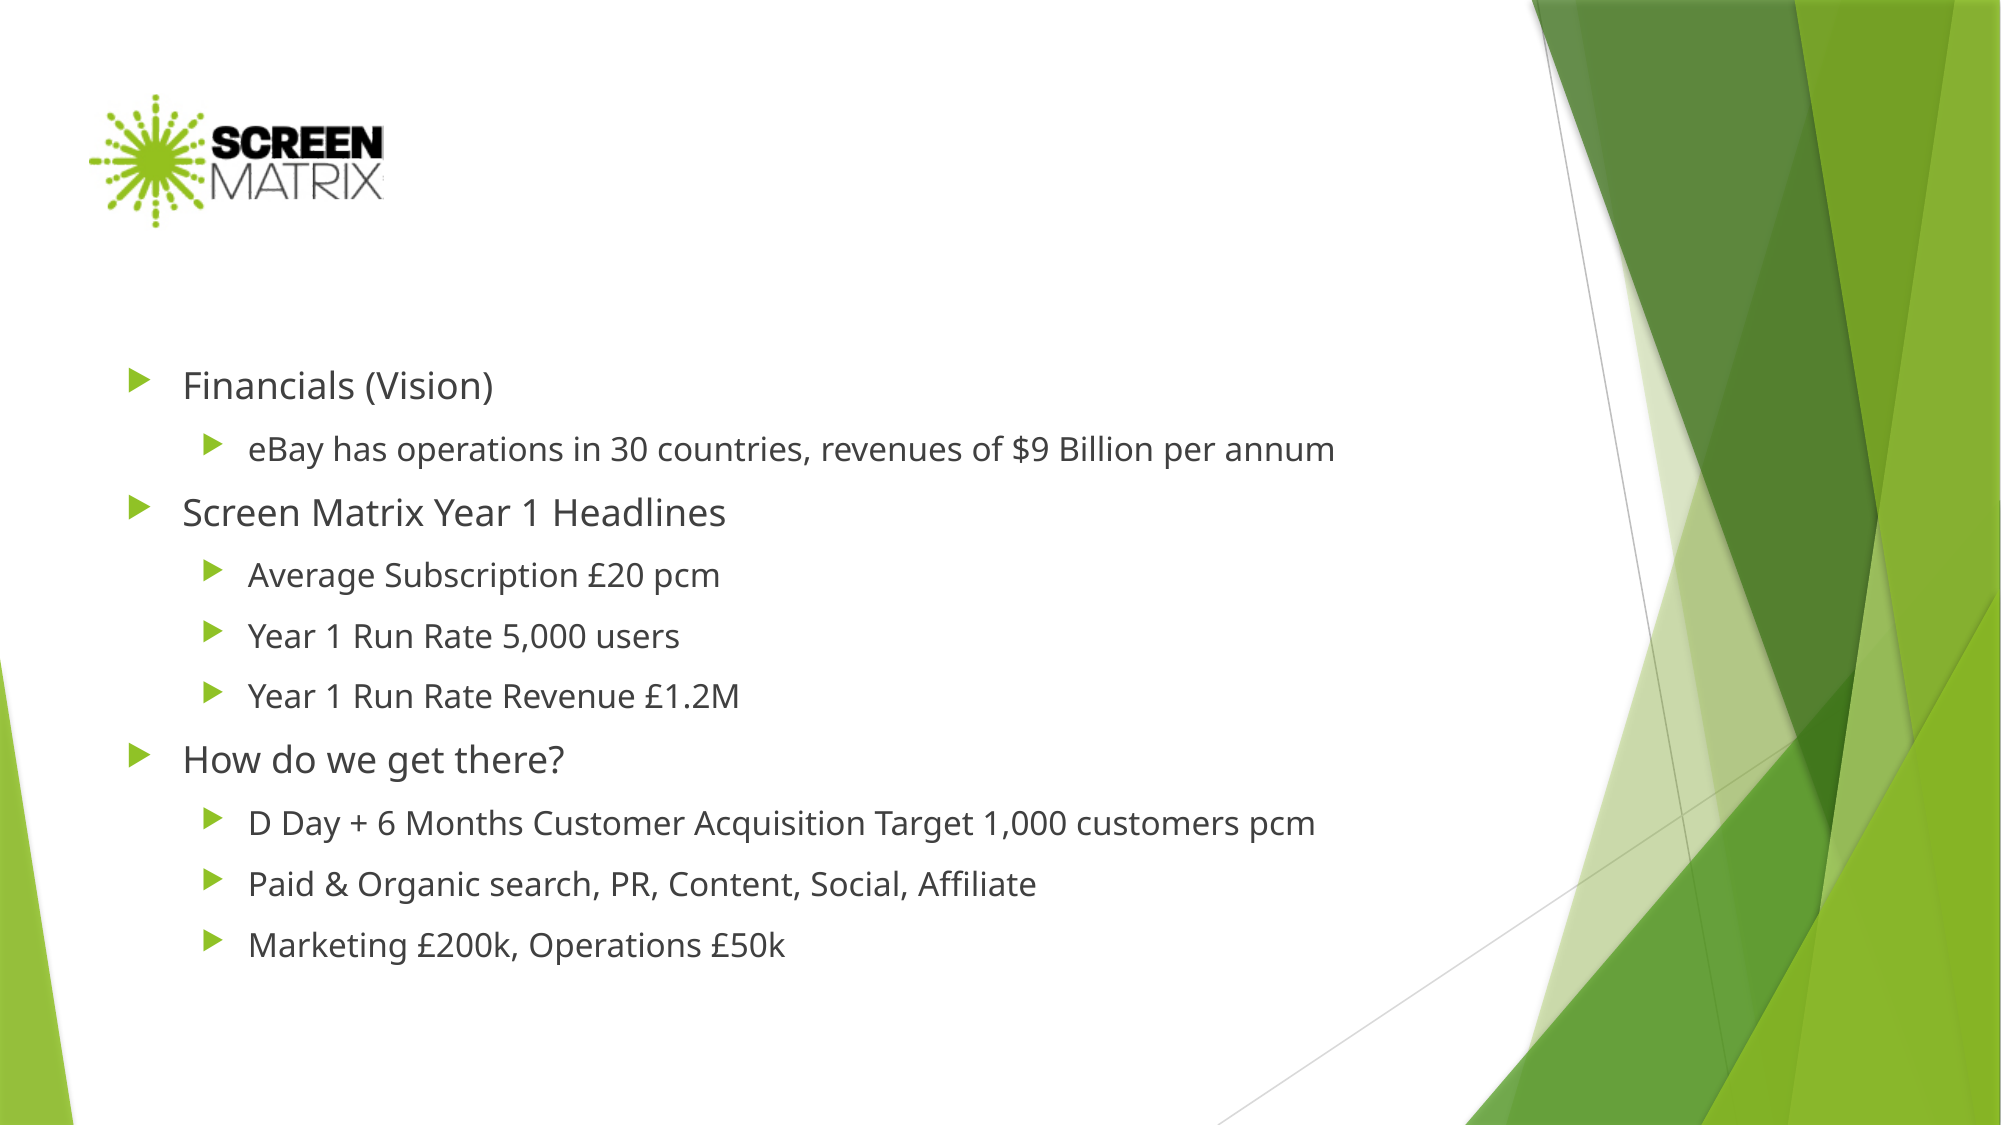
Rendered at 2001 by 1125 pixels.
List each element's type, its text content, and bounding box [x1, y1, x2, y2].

picture [89, 92, 386, 232]
list Financials (Vision) eBay has operations in 30 countries, revenues of $9 Billion per annum Screen Matrix Year 1 Headlines Average Subscription £20 pcm Year 1 Run Rate 5,000 users Year 1 Run Rate Revenue £1.2M How do we get there? D Day + 6 Months Customer Acquisition Target 1,000 customers pcm Paid & Organic search, PR, Content, Social, Affiliate Marketing £200k, Operations £50k [111, 354, 1522, 992]
